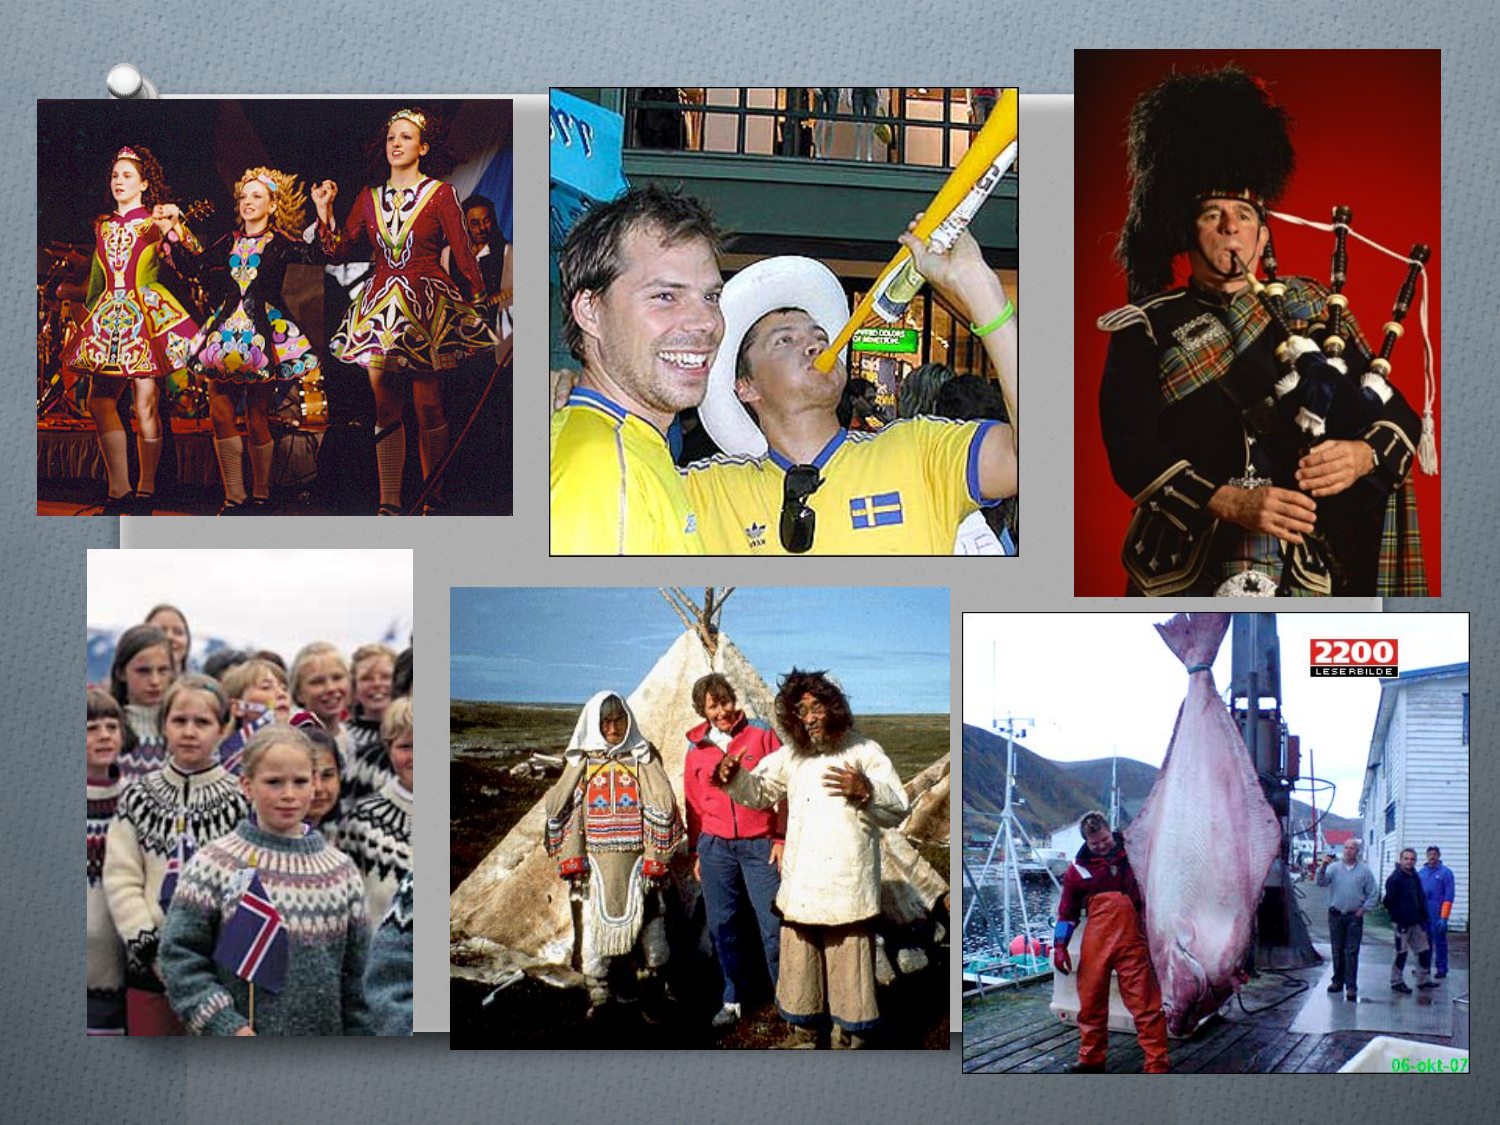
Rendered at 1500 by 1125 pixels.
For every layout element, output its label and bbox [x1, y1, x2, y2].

picture [962, 612, 1470, 1074]
picture [449, 587, 951, 1051]
picture [37, 29, 513, 516]
picture [87, 549, 413, 1036]
picture [549, 87, 1019, 557]
picture [1074, 35, 1441, 598]
